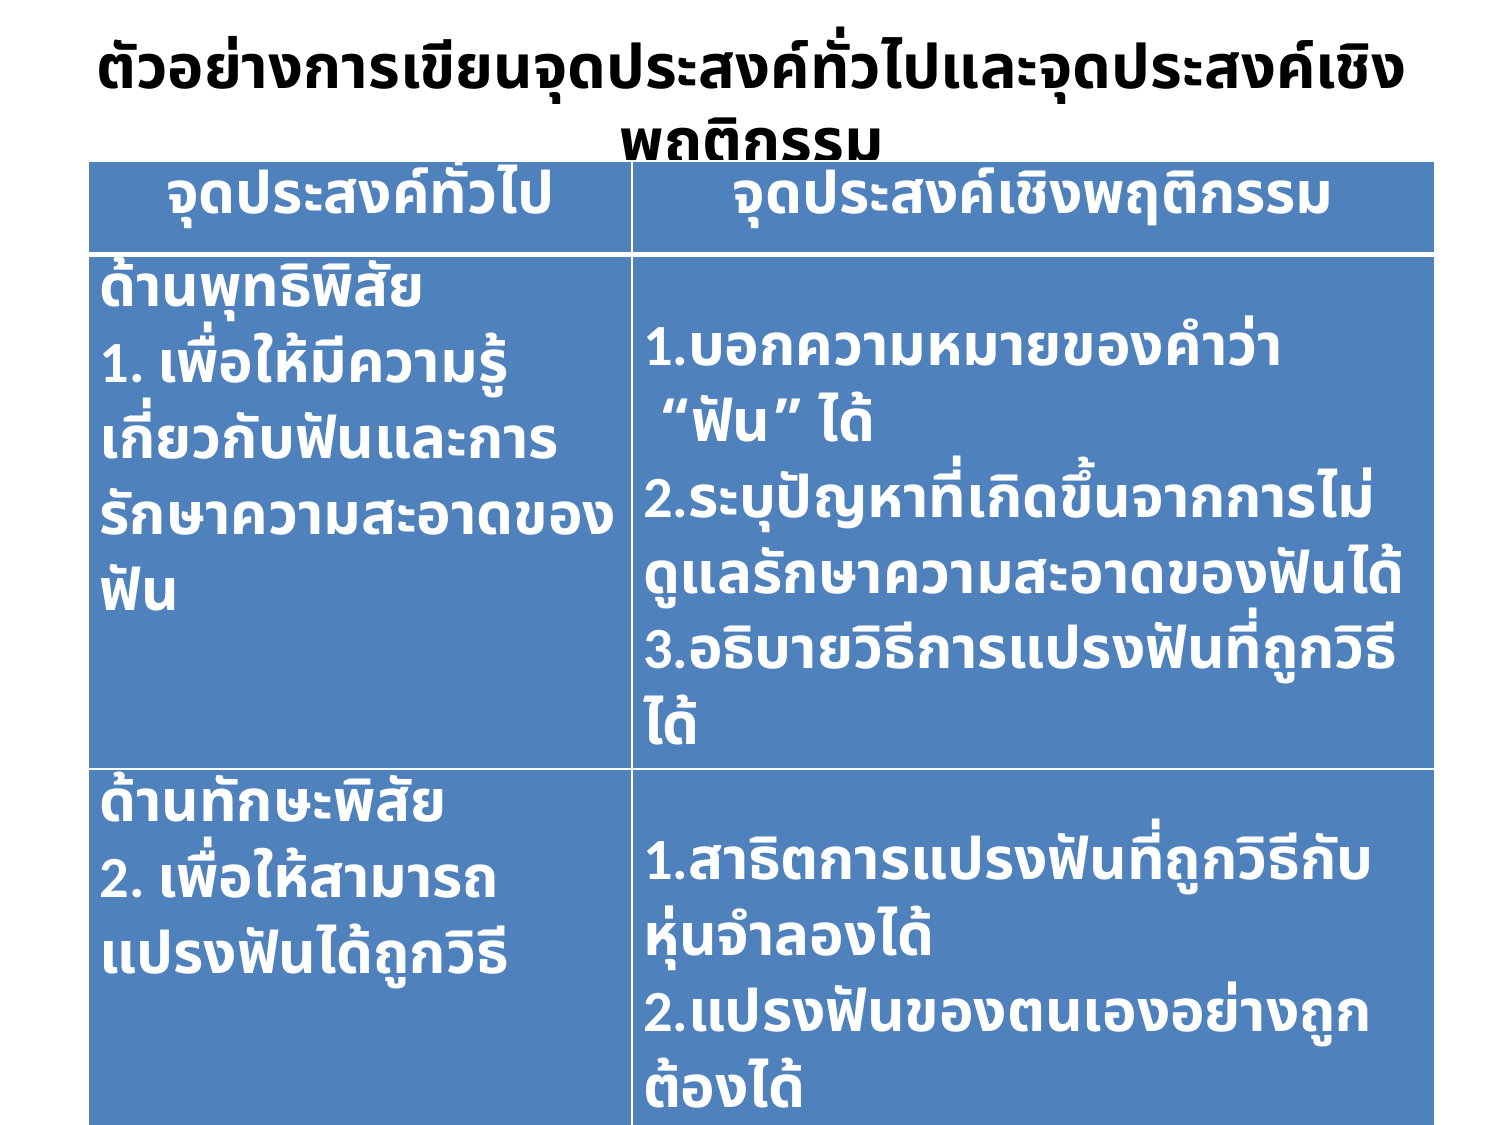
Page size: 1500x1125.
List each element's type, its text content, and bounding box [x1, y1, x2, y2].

table_cell 1.บอกความหมายของคำว่า “ฟัน” ได้ 2.ระบุปัญหาที่เกิดขึ้นจากการไม่ดูแลรักษาความสะอาดของฟันได้ 3.อธิบายวิธีการแปรงฟันที่ถูกวิธีได้ [633, 257, 1434, 353]
title ตัวอย่างการเขียนจุดประสงค์ทั่วไปและจุดประสงค์เชิงพฤติกรรม [76, 19, 1427, 183]
text_box [247, 353, 1500, 429]
table_cell ด้านทักษะพิสัย 2. เพื่อให้สามารถแปรงฟันได้ถูกวิธี [89, 770, 631, 1125]
table_header จุดประสงค์ทั่วไป [89, 162, 631, 252]
table_cell 1.บอกความหมายของคำว่า “ฟัน” ได้ 2.ระบุปัญหาที่เกิดขึ้นจากการไม่ดูแลรักษาความสะอาดของฟันได้ 3.อธิบายวิธีการแปรงฟันที่ถูกวิธีได้ [633, 429, 1434, 768]
table_header จุดประสงค์เชิงพฤติกรรม [633, 162, 1434, 252]
table_cell ด้านพุทธิพิสัย 1. เพื่อให้มีความรู้เกี่ยวกับฟันและการรักษาความสะอาดของฟัน [89, 257, 631, 768]
table_cell 1.สาธิตการแปรงฟันที่ถูกวิธีกับหุ่นจำลองได้ 2.แปรงฟันของตนเองอย่างถูกต้องได้ [633, 770, 1434, 1125]
